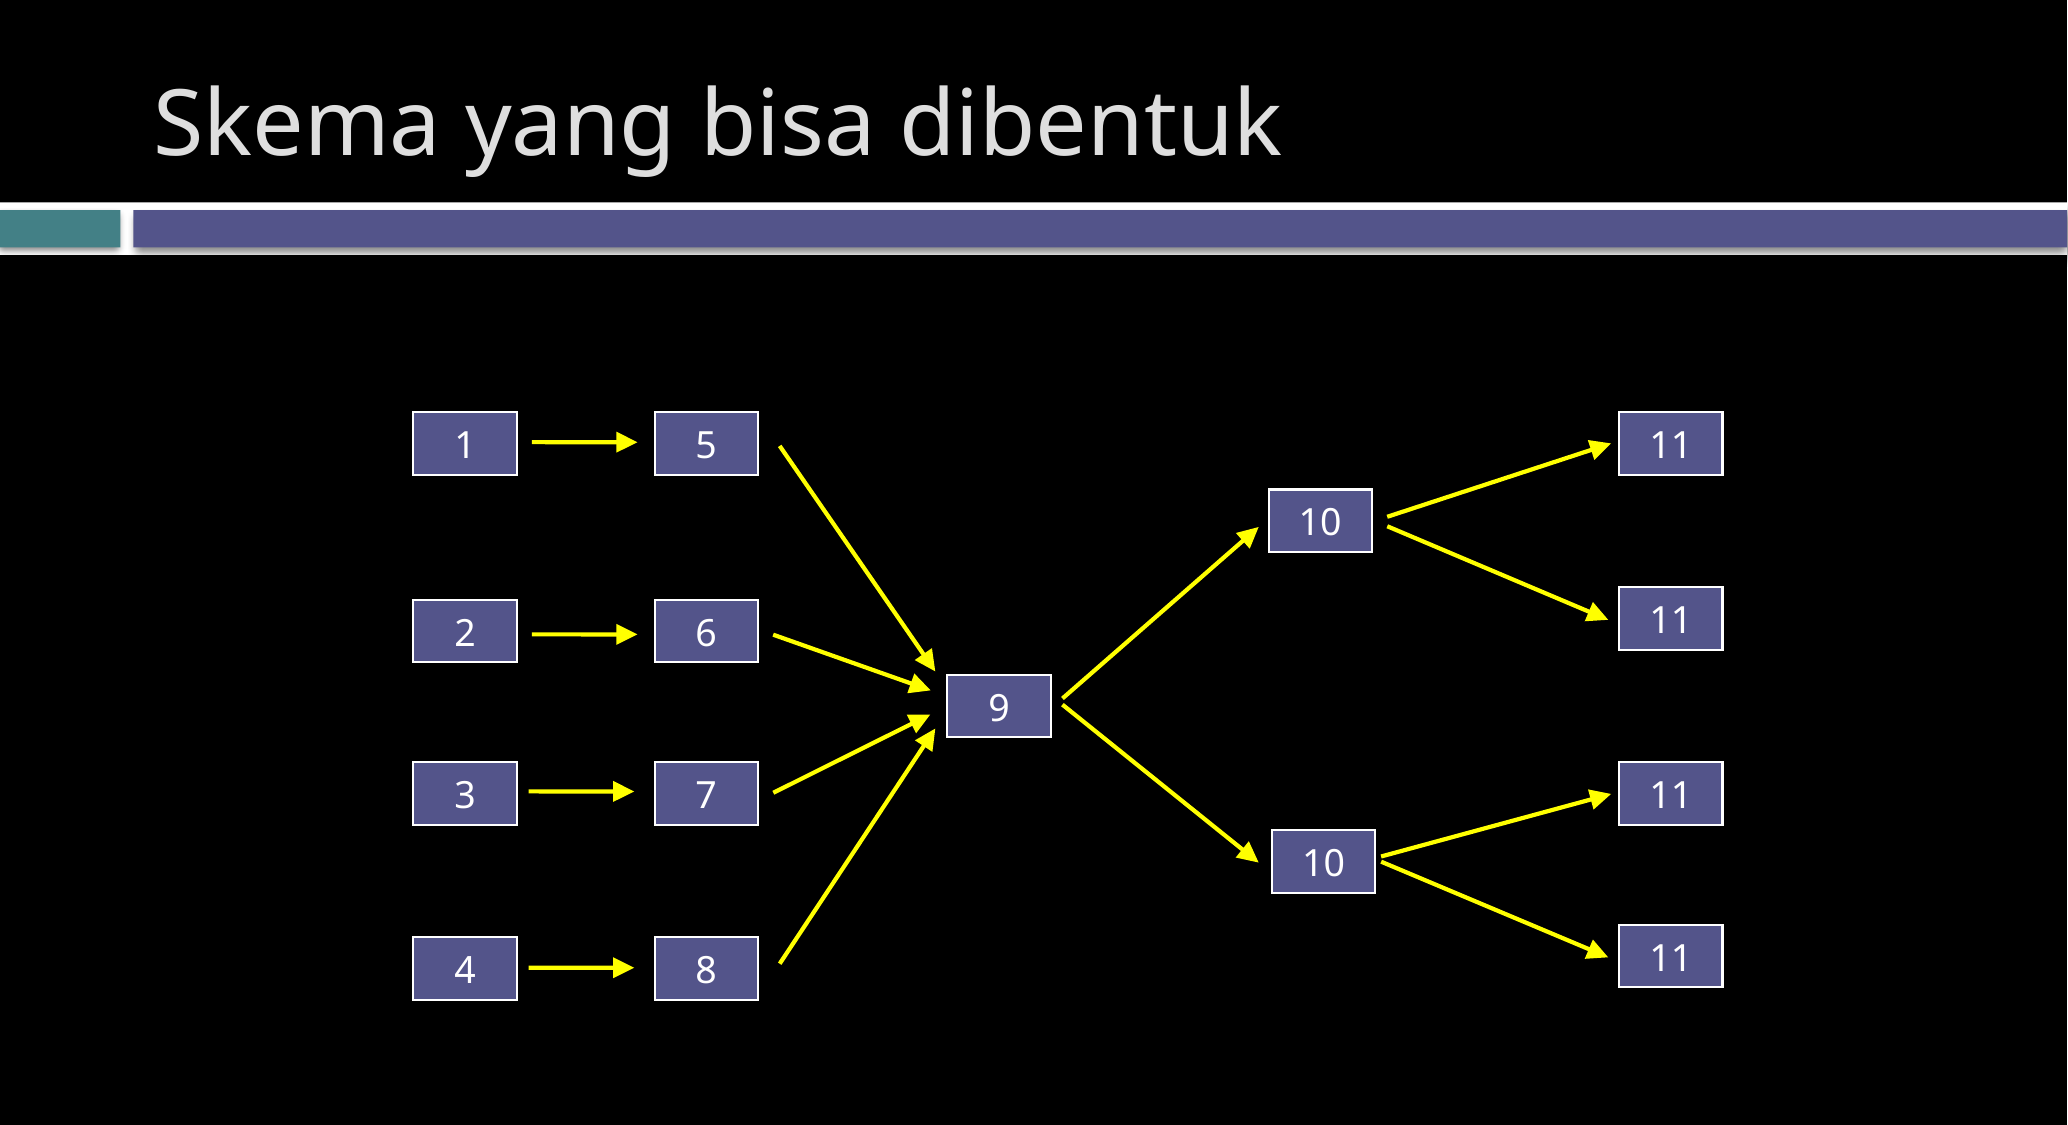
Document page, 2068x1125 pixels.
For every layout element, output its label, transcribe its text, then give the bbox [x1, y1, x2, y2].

text_box [533, 431, 638, 453]
text_box [780, 728, 936, 963]
text_box 11 [1619, 762, 1723, 825]
text_box [530, 957, 635, 979]
text_box [1383, 862, 1609, 959]
text_box [1063, 705, 1259, 863]
text_box [775, 635, 931, 694]
title Skema yang bisa dibentuk [138, 37, 1982, 200]
text_box 10 [1271, 830, 1376, 893]
text_box [780, 447, 936, 672]
text_box 2 [413, 599, 517, 663]
text_box 1 [413, 412, 517, 475]
text_box 11 [1619, 924, 1723, 988]
text_box 6 [654, 599, 758, 663]
text_box [1389, 440, 1612, 517]
text_box [1383, 789, 1612, 857]
text_box 3 [413, 762, 517, 825]
text_box [775, 714, 931, 792]
text_box 5 [654, 412, 758, 475]
text_box 11 [1619, 587, 1723, 650]
text_box 4 [413, 937, 517, 1000]
text_box 7 [654, 762, 758, 825]
text_box [530, 781, 635, 802]
text_box 11 [1619, 412, 1723, 475]
text_box 8 [654, 937, 758, 1000]
text_box 9 [947, 674, 1051, 738]
text_box [533, 624, 638, 645]
text_box 10 [1268, 489, 1372, 552]
text_box [1063, 527, 1259, 698]
text_box [1389, 526, 1609, 622]
